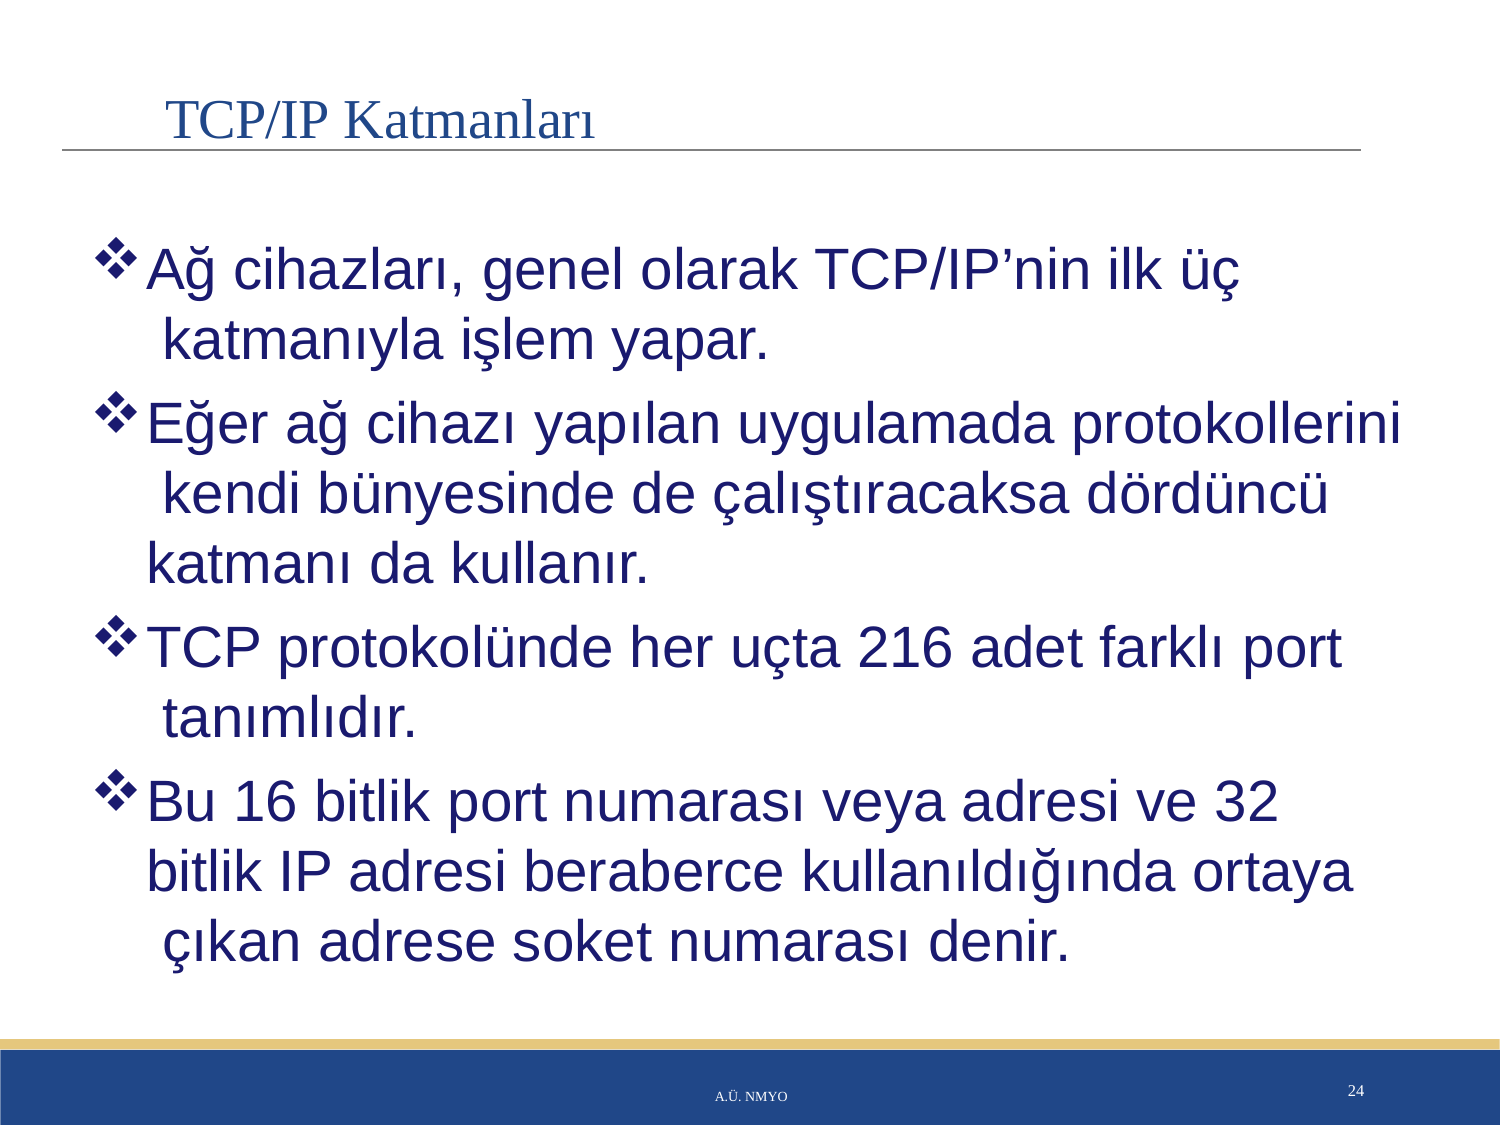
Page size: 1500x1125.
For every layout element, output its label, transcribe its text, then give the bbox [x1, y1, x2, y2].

slide_number 24 [1218, 1059, 1380, 1120]
title TCP/IP Katmanları [62, 0, 1438, 150]
text_box Ağ cihazları, genel olarak TCP/IP’nin ilk üç katmanıyla işlem yapar. Eğer ağ cihazı yapılan uygulamada protokollerini kendi bünyesinde de çalıştıracaksa dördüncü katmanı da kullanır. TCP protokolünde her uçta 216 adet farklı port tanımlıdır. Bu 16 bitlik port numarası veya adresi ve 32 bitlik IP adresi beraberce kullanıldığında ortaya çıkan adrese soket numarası denir. [87, 228, 1409, 973]
footer A.Ü. NMYO [453, 973, 1047, 1125]
